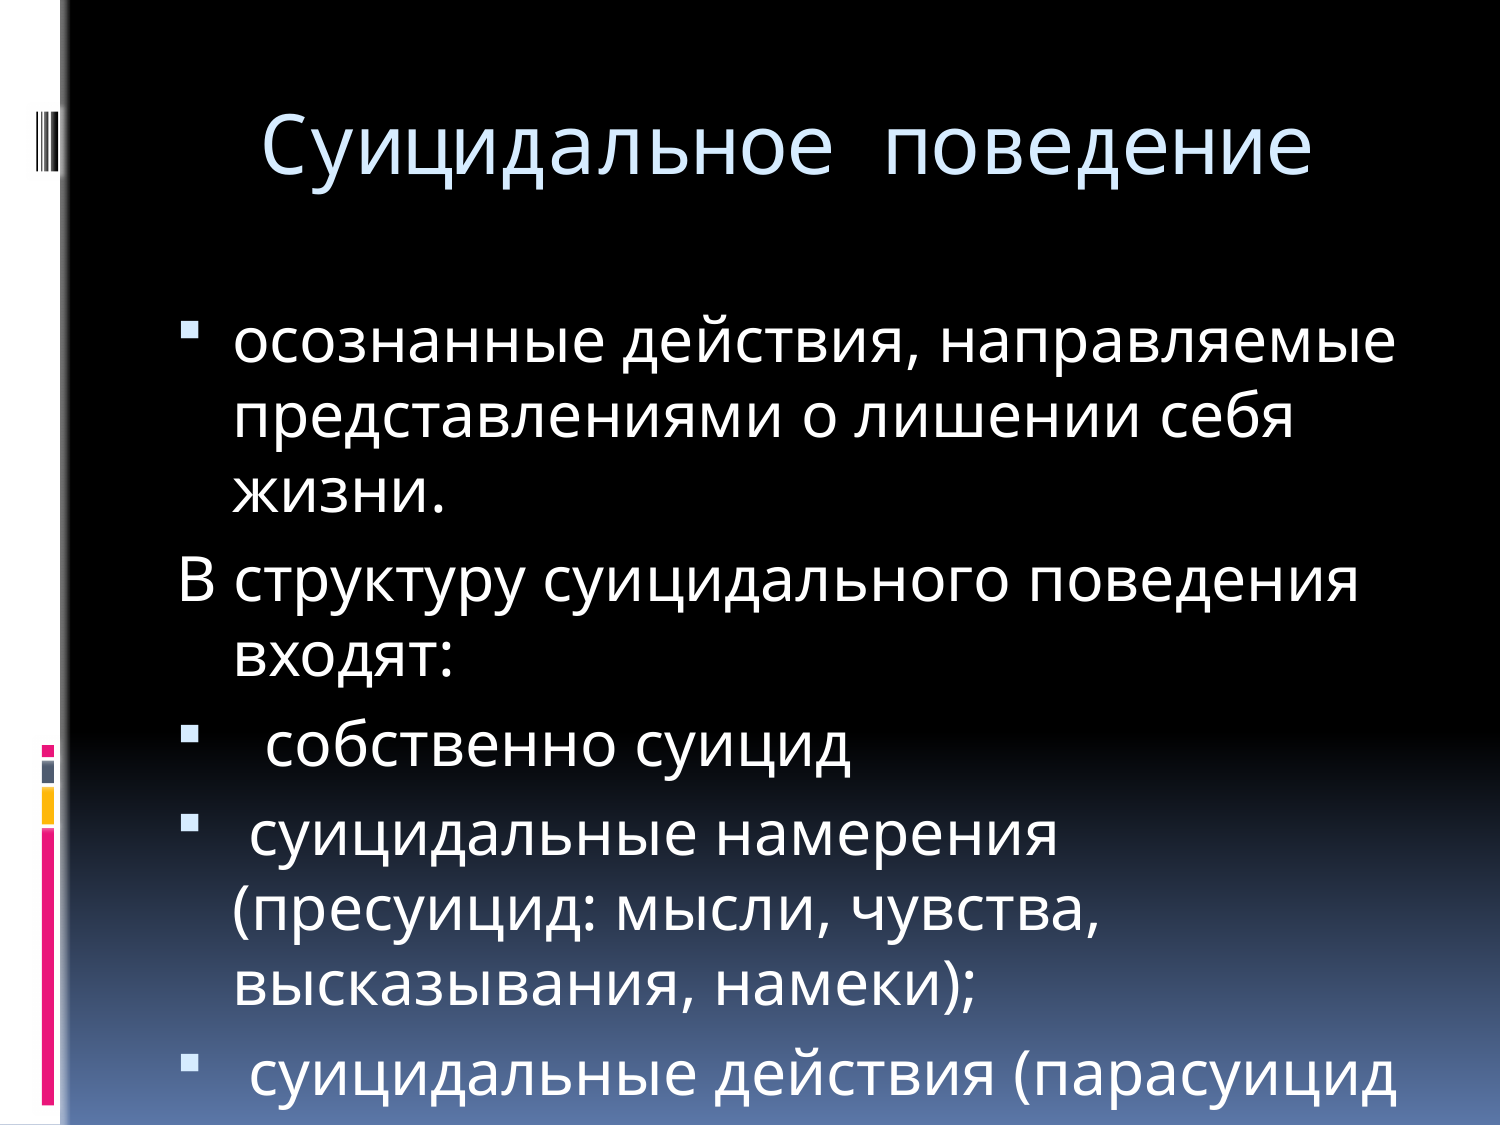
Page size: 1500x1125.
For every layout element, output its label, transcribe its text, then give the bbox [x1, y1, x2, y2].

title Суицидальное поведение [150, 83, 1425, 234]
list осознанные действия, направляемые представлениями о лишении себя жизни. В структуру суицидального поведения входят: собственно суицид суицидальные намерения (пресуицид: мысли, чувства, высказывания, намеки); суицидальные действия (парасуицид - незавершенные суицидальные действия). [150, 292, 1425, 1043]
